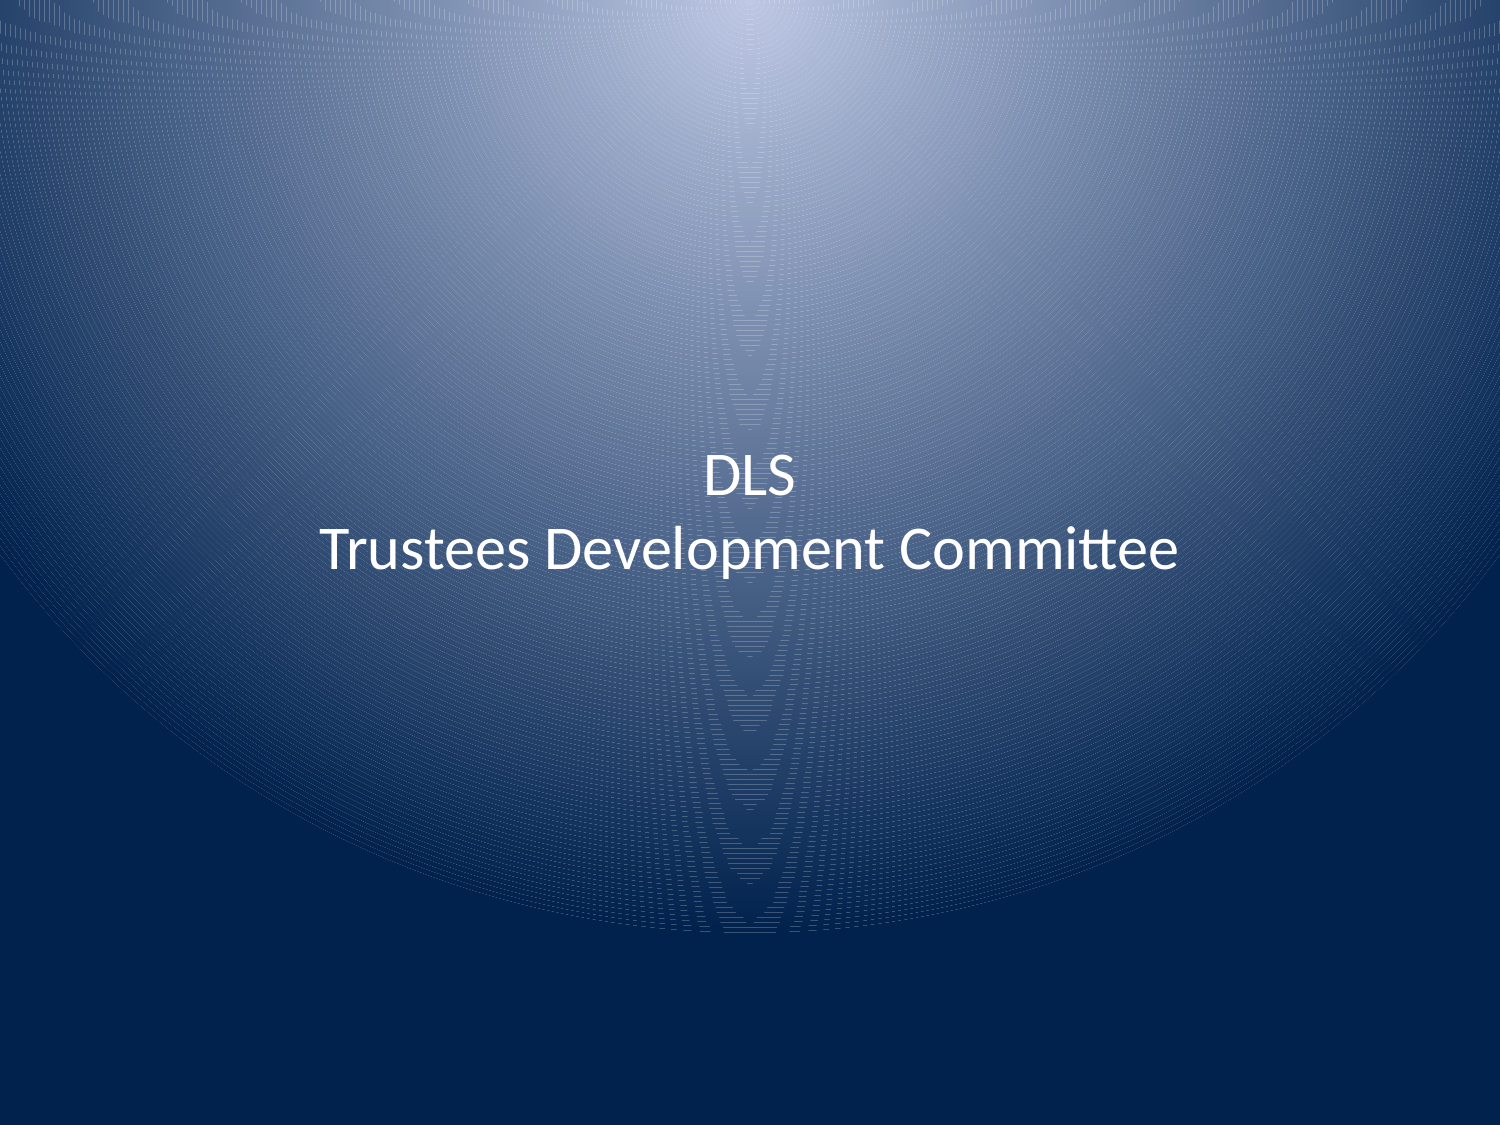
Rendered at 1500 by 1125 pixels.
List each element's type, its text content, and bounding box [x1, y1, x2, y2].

title DLS Trustees Development Committee [112, 349, 1388, 591]
